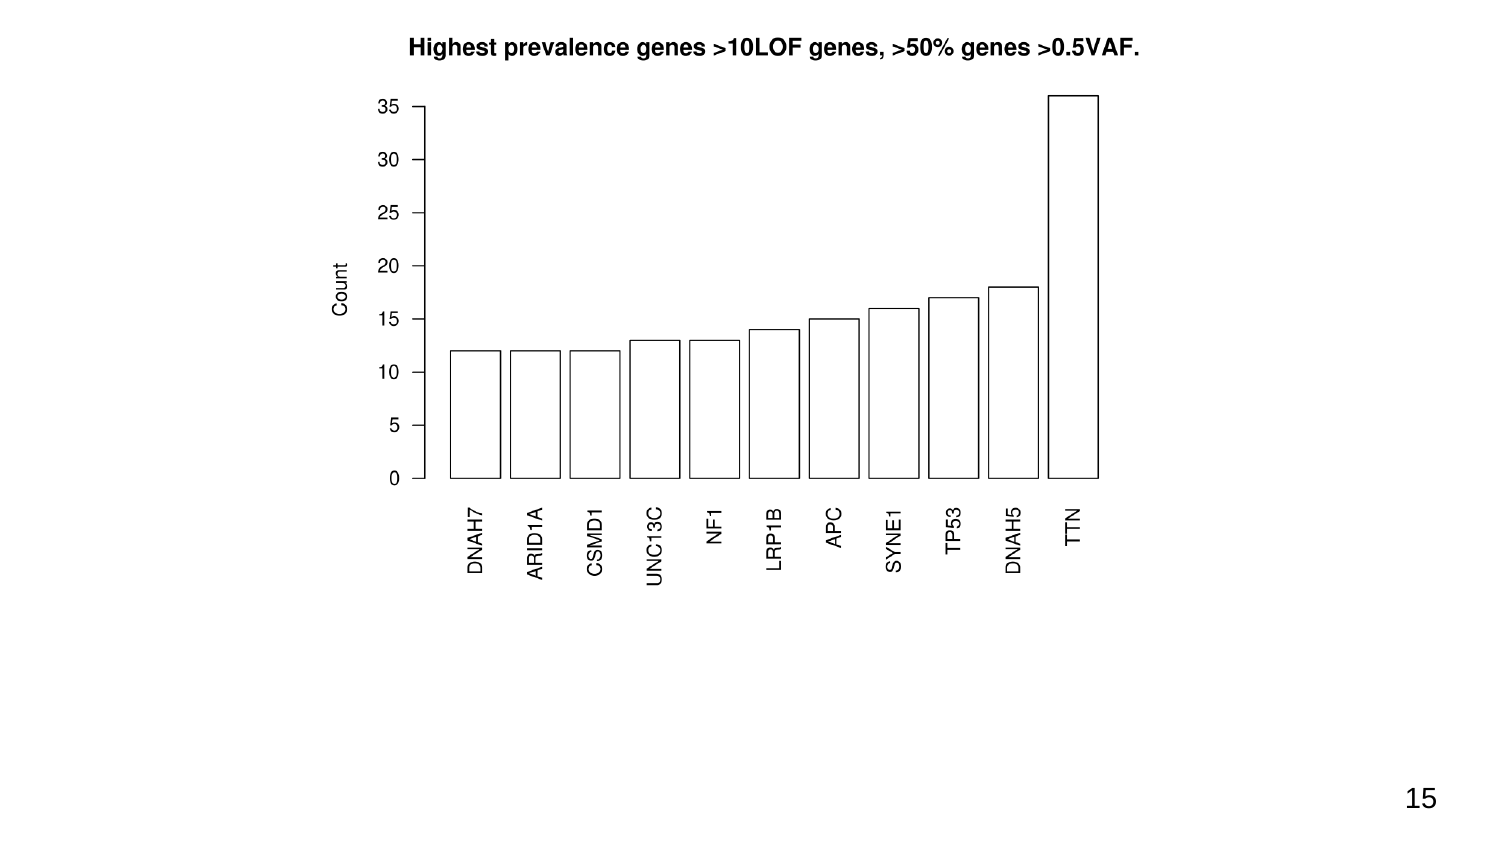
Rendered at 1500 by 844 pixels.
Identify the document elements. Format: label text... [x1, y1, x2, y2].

picture [327, 0, 1173, 844]
slide_number ‹#› [1389, 764, 1480, 830]
